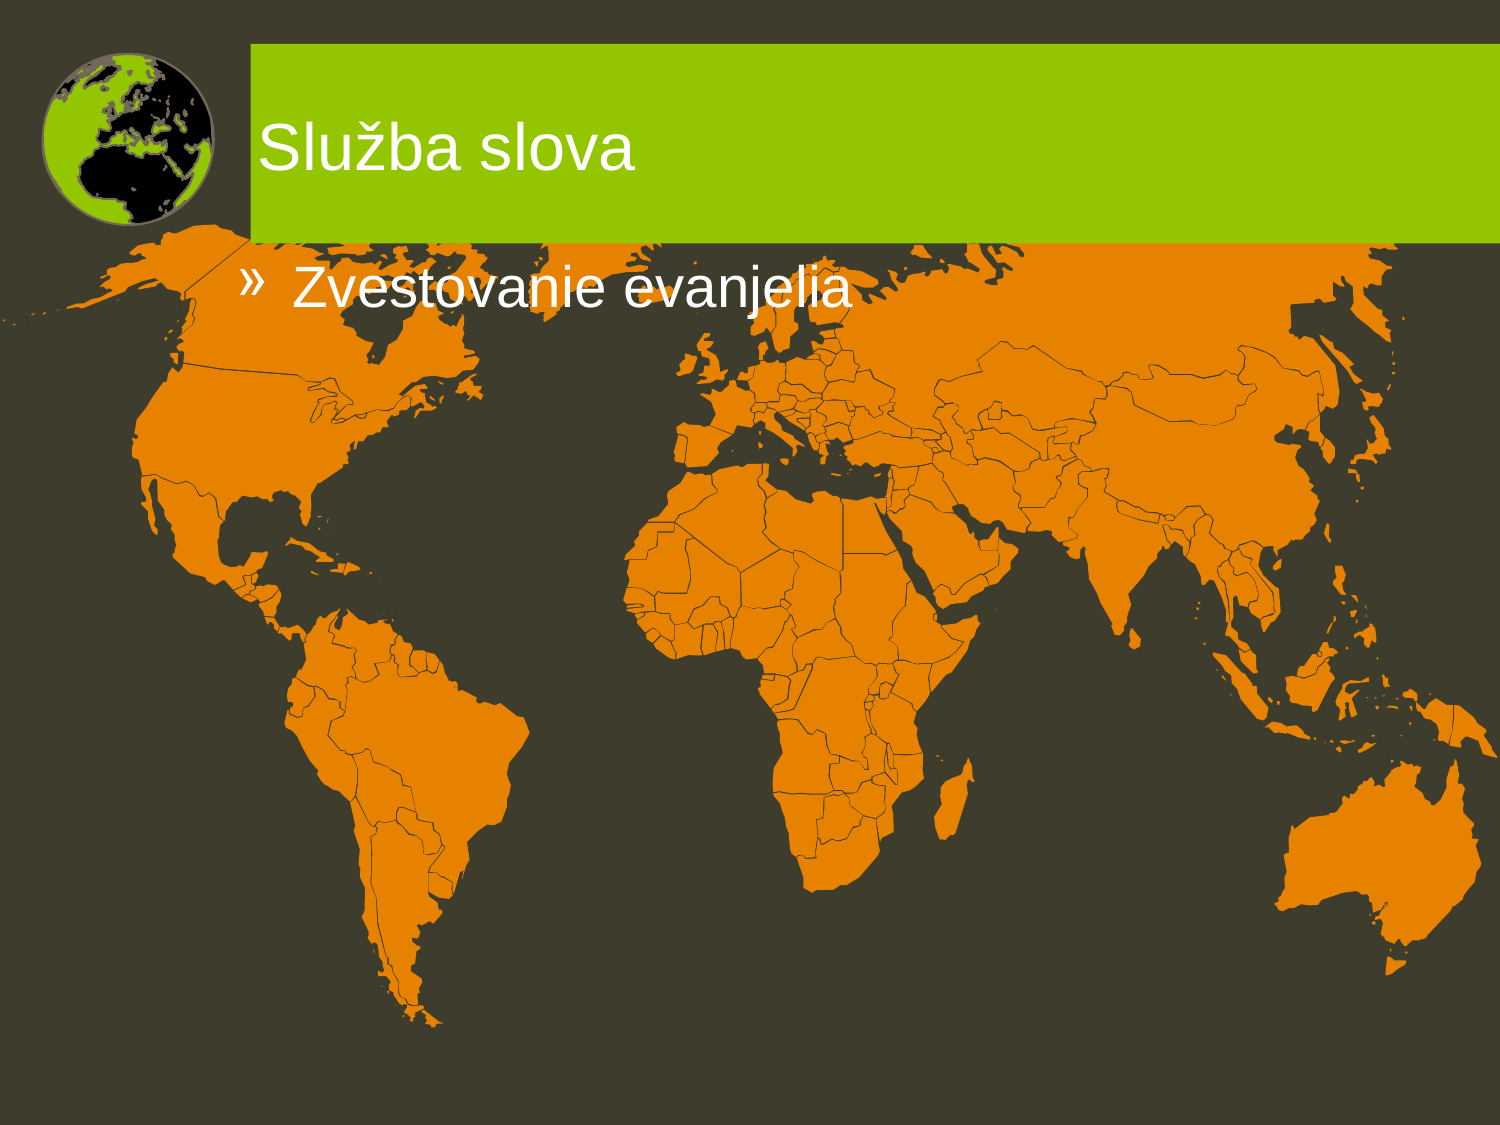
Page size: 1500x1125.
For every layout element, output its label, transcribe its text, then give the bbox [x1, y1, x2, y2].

list Zvestovanie evanjelia [228, 241, 1272, 1124]
title Služba slova [249, 43, 1500, 244]
